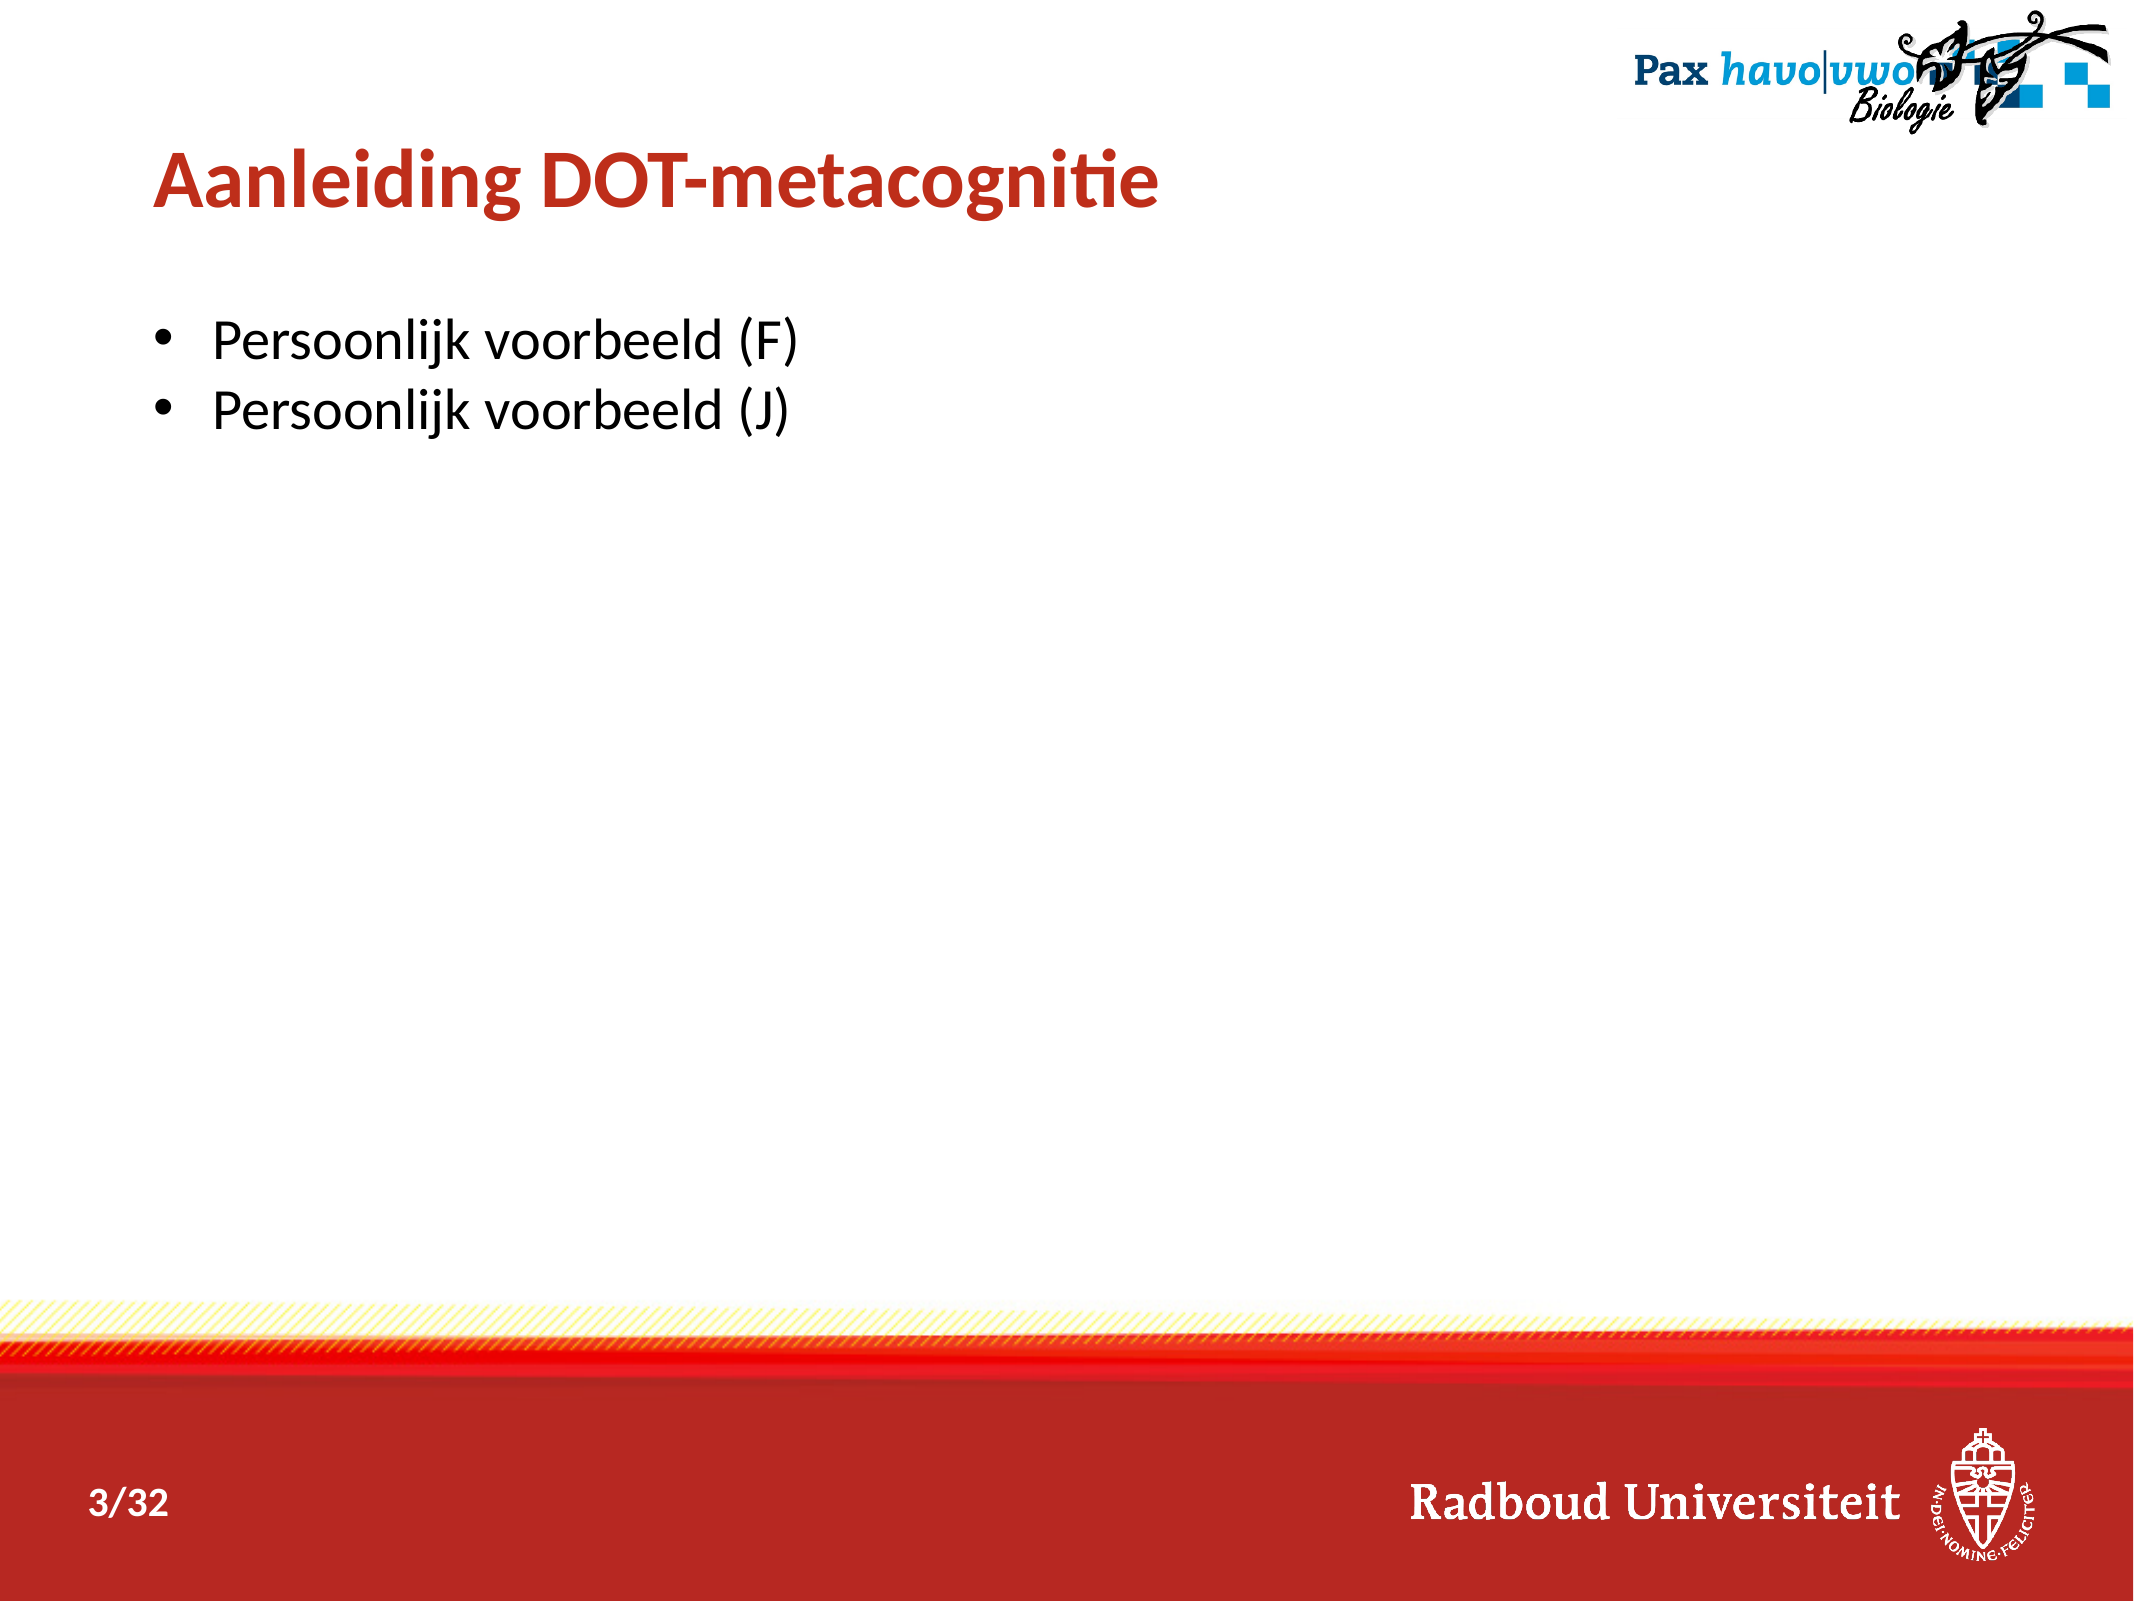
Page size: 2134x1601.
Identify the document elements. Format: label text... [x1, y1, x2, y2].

slide_number 3/32 [14, 1469, 170, 1530]
list Persoonlijk voorbeeld (F) Persoonlijk voorbeeld (J) [147, 295, 1979, 1300]
title Aanleiding DOT-metacognitie [147, 117, 1979, 295]
picture [0, 0, 2134, 1601]
